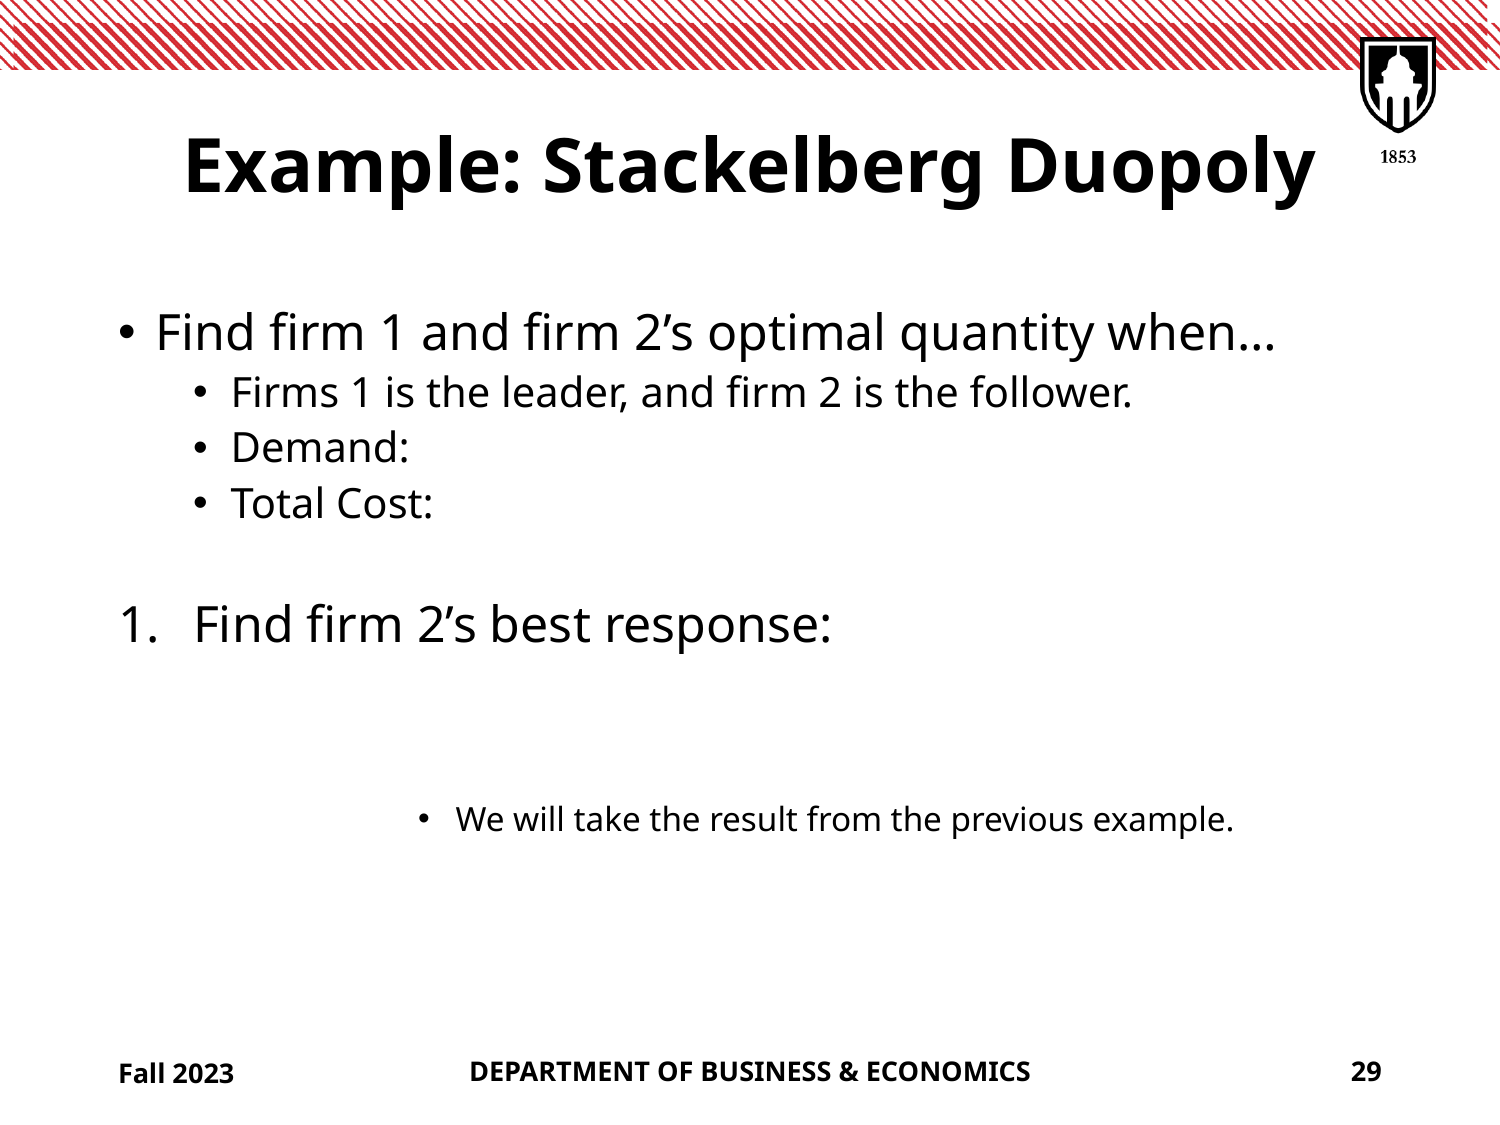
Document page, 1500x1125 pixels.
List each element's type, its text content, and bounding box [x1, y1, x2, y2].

picture [0, 0, 1500, 163]
slide_number 29 [1059, 1042, 1397, 1103]
slide_number Fall 2023 [103, 1042, 277, 1103]
title Example: Stackelberg Duopoly [103, 59, 1397, 278]
footer DEPARTMENT OF BUSINESS & ECONOMICS [277, 1042, 1059, 1103]
